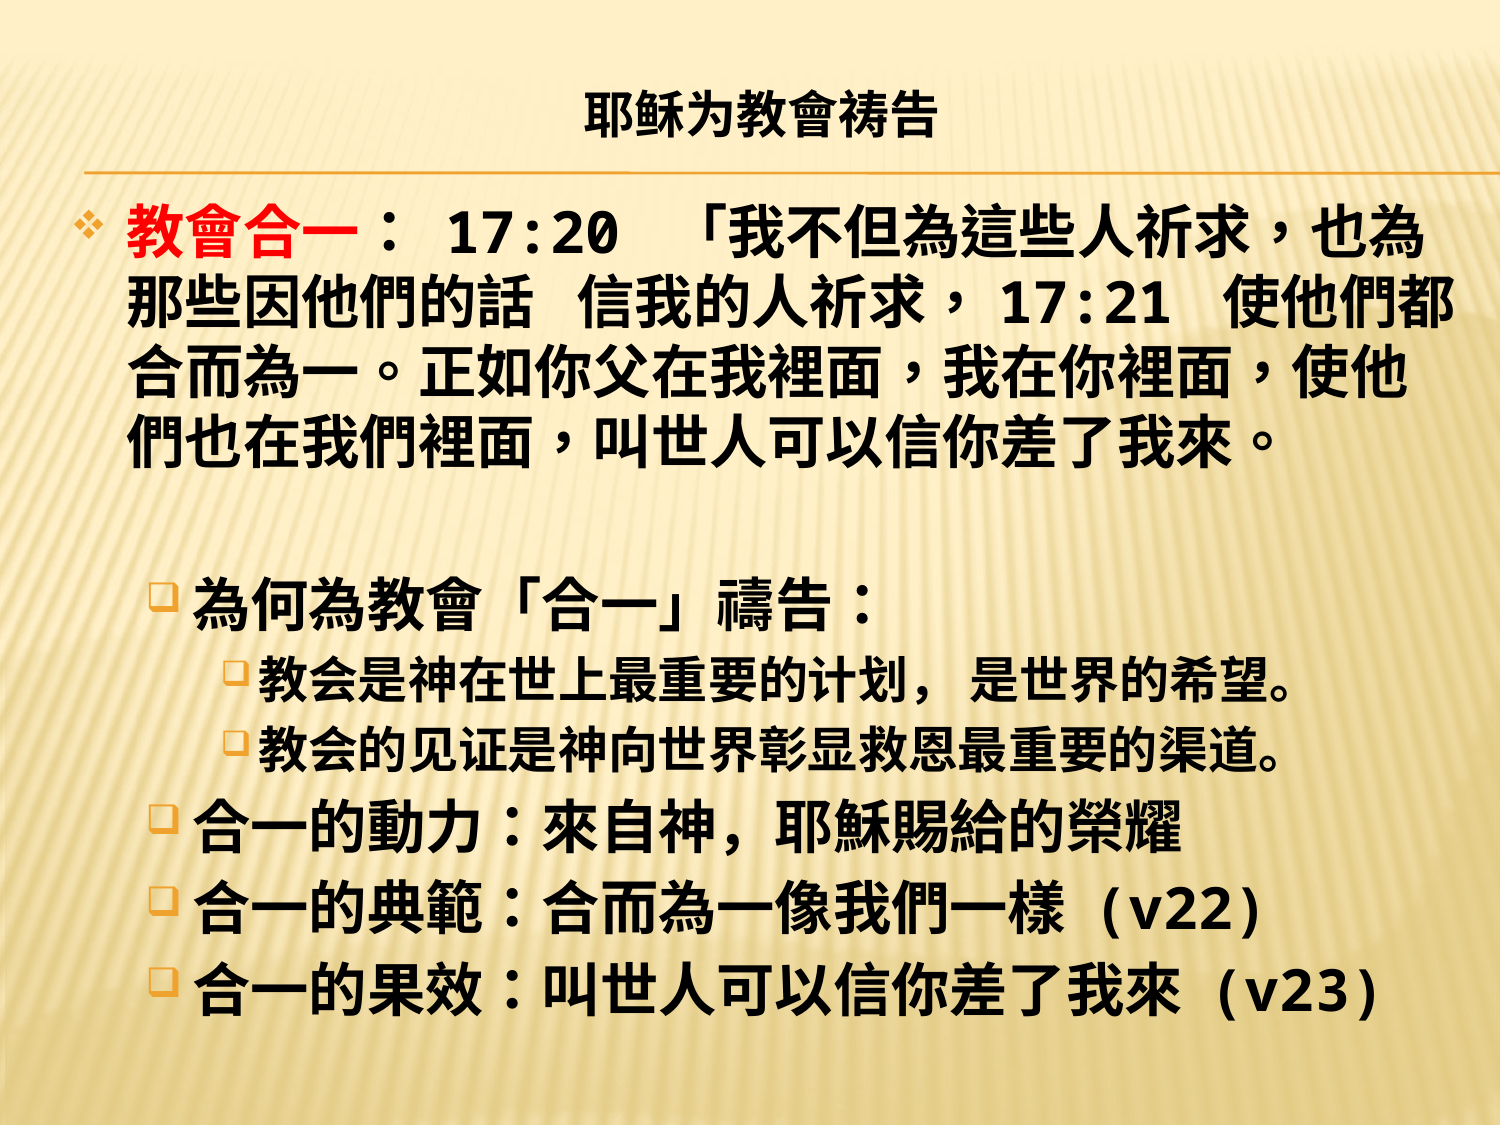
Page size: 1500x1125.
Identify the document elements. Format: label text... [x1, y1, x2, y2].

list 教會合一： 17:20 「我不但為這些人祈求，也為那些因他們的話 信我的人祈求，17:21 使他們都合而為一。正如你父在我裡面，我在你裡面，使他們也在我們裡面，叫世人可以信你差了我來。 為何為教會「合一」禱告： 教会是神在世上最重要的计划， 是世界的希望。 教会的见证是神向世界彰显救恩最重要的渠道。 合一的動力：來自神，耶穌賜給的榮耀 合一的典範：合而為一像我們一樣 (v22) 合一的果效：叫世人可以信你差了我來 (v23) [55, 187, 1481, 1100]
title 耶稣为教會祷告 [50, 75, 1475, 213]
